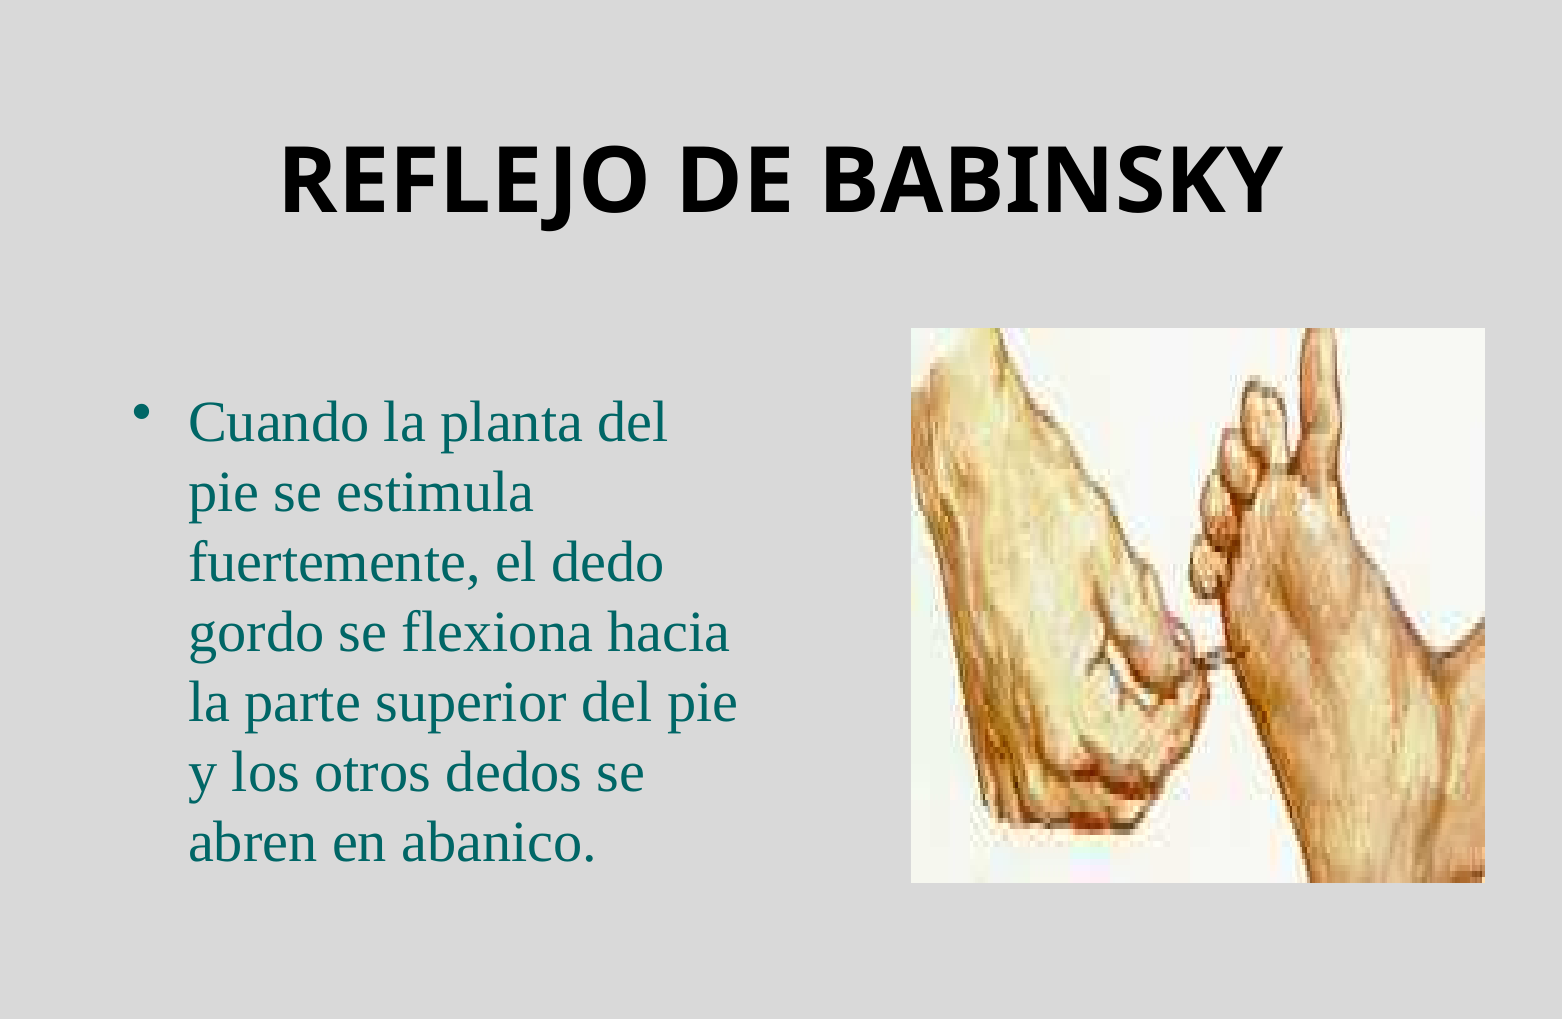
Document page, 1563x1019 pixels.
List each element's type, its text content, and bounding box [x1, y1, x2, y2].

title REFLEJO DE BABINSKY [116, 90, 1446, 261]
list Cuando la planta del pie se estimula fuertemente, el dedo gordo se flexiona hacia la parte superior del pie y los otros dedos se abren en abanico. [116, 294, 768, 906]
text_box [911, 328, 1485, 883]
